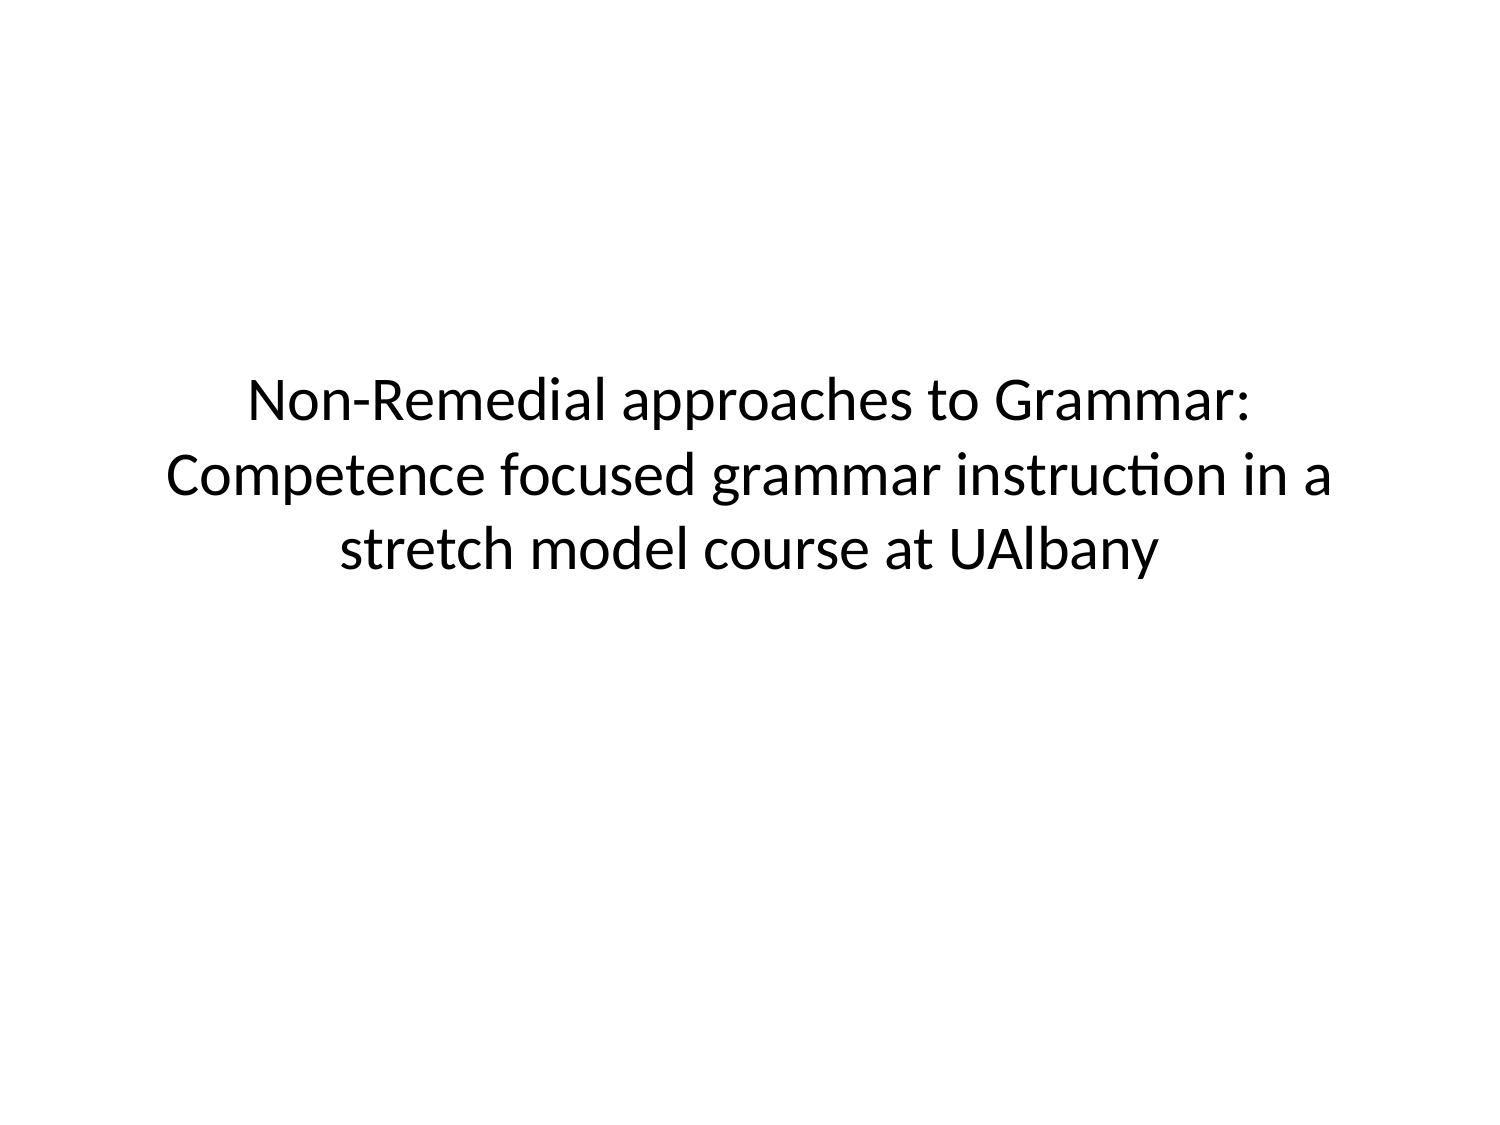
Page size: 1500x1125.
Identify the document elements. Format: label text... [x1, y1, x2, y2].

title Non-Remedial approaches to Grammar: Competence focused grammar instruction in a stretch model course at UAlbany [112, 349, 1388, 591]
